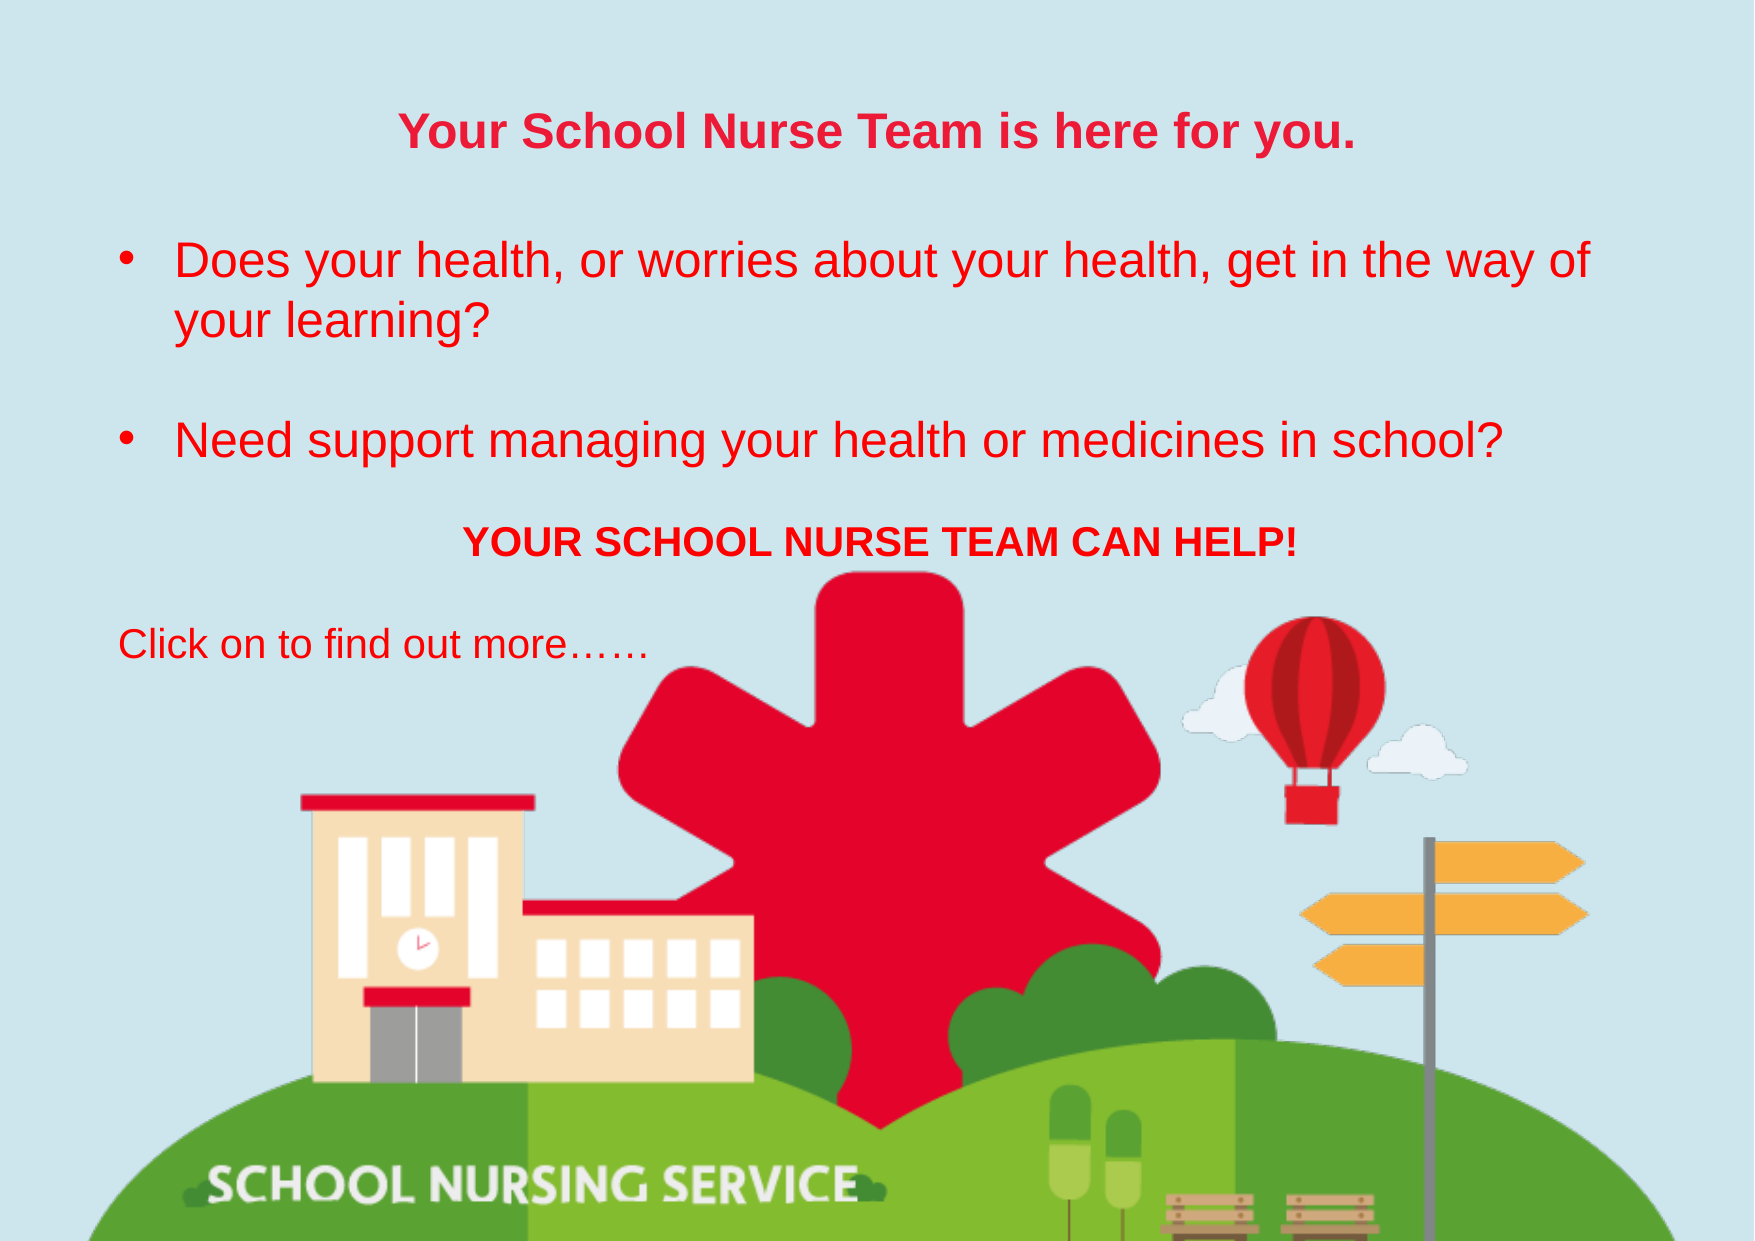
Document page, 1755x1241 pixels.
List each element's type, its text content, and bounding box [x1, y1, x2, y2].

title Your School Nurse Team is here for you. [111, 98, 1643, 185]
text_box [0, 0, 1755, 1241]
text_box YOUR SCHOOL NURSE TEAM CAN HELP! [99, 507, 1662, 558]
picture [81, 560, 1680, 1241]
text_box Does your health, or worries about your health, get in the way of your learning? Need support managing your health or medicines in school? Click on to find out more…… [103, 219, 1718, 675]
